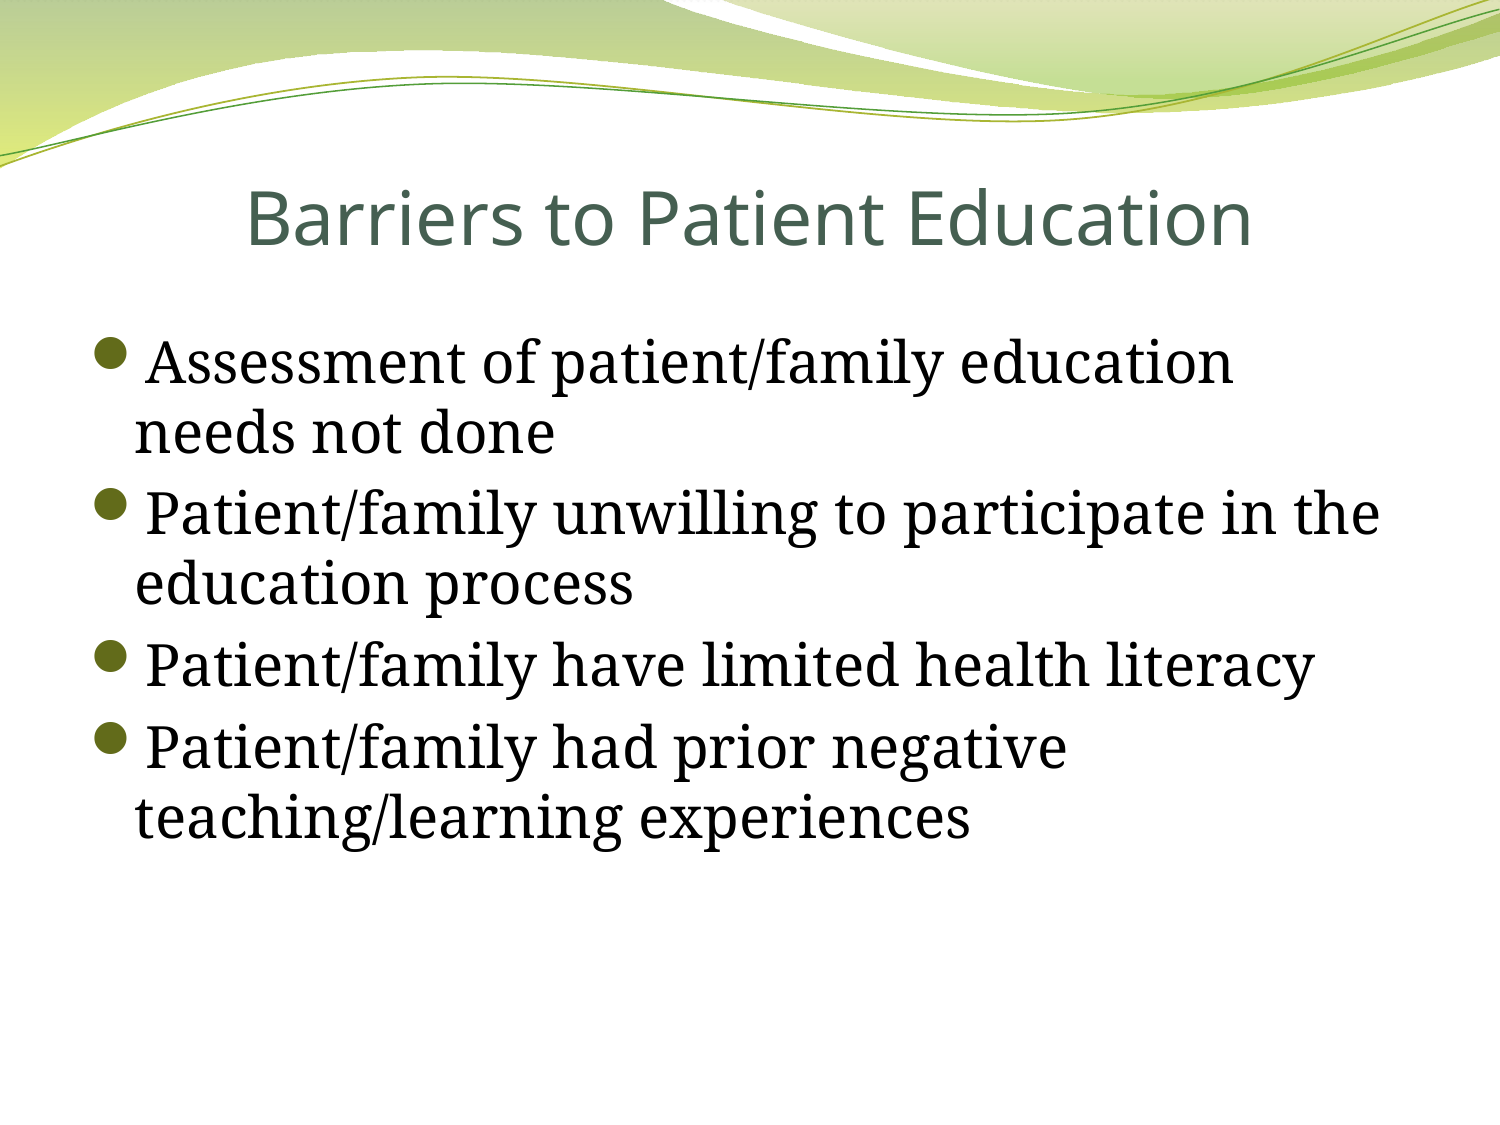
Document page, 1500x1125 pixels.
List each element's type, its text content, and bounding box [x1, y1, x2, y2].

list Assessment of patient/family education needs not done Patient/family unwilling to participate in the education process Patient/family have limited health literacy Patient/family had prior negative teaching/learning experiences [75, 317, 1425, 1038]
title Barriers to Patient Education [75, 115, 1425, 261]
